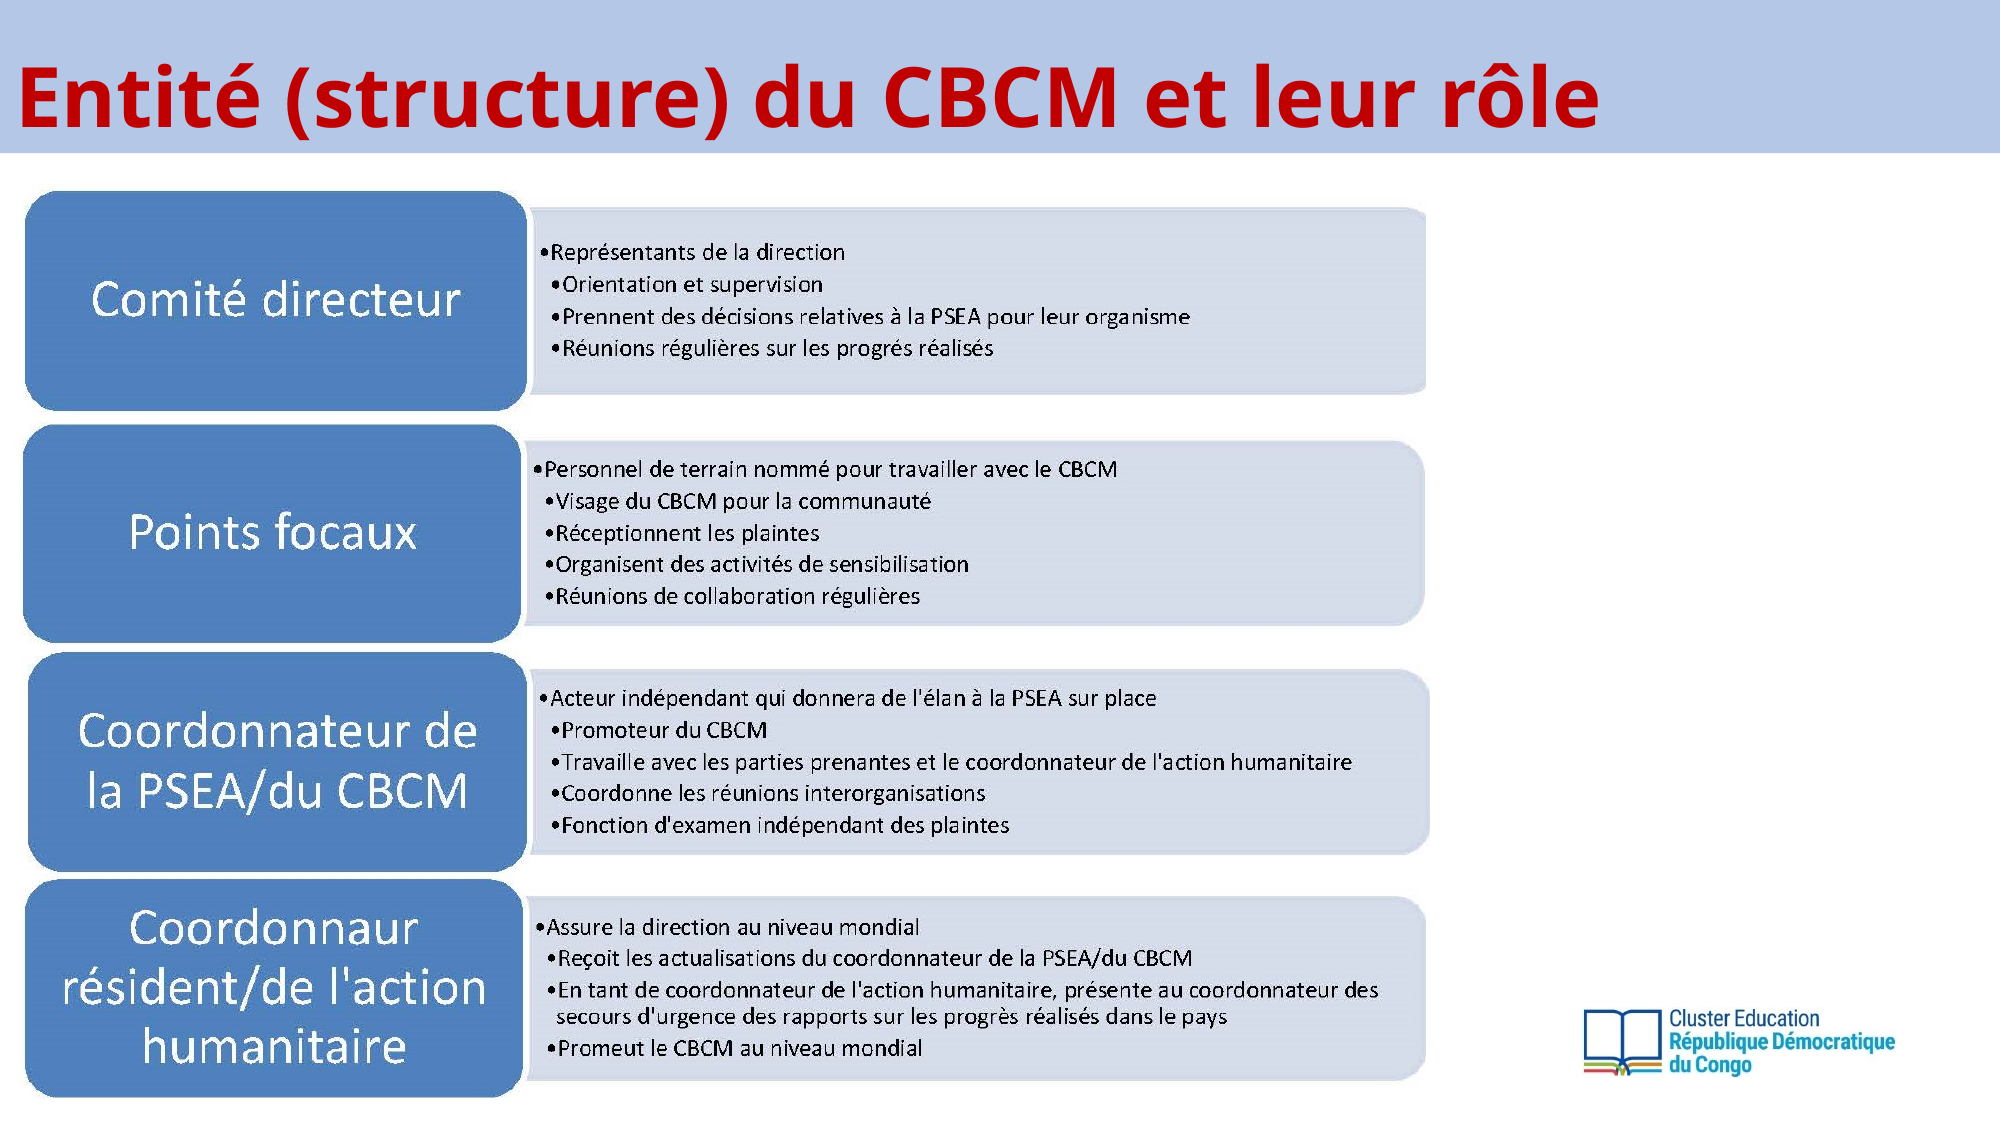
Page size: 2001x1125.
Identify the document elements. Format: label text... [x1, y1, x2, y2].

picture [20, 650, 1430, 1099]
picture [1582, 1007, 1896, 1078]
text_box Entité (structure) du CBCM et leur rôle [0, 0, 2000, 154]
picture [12, 178, 1426, 645]
